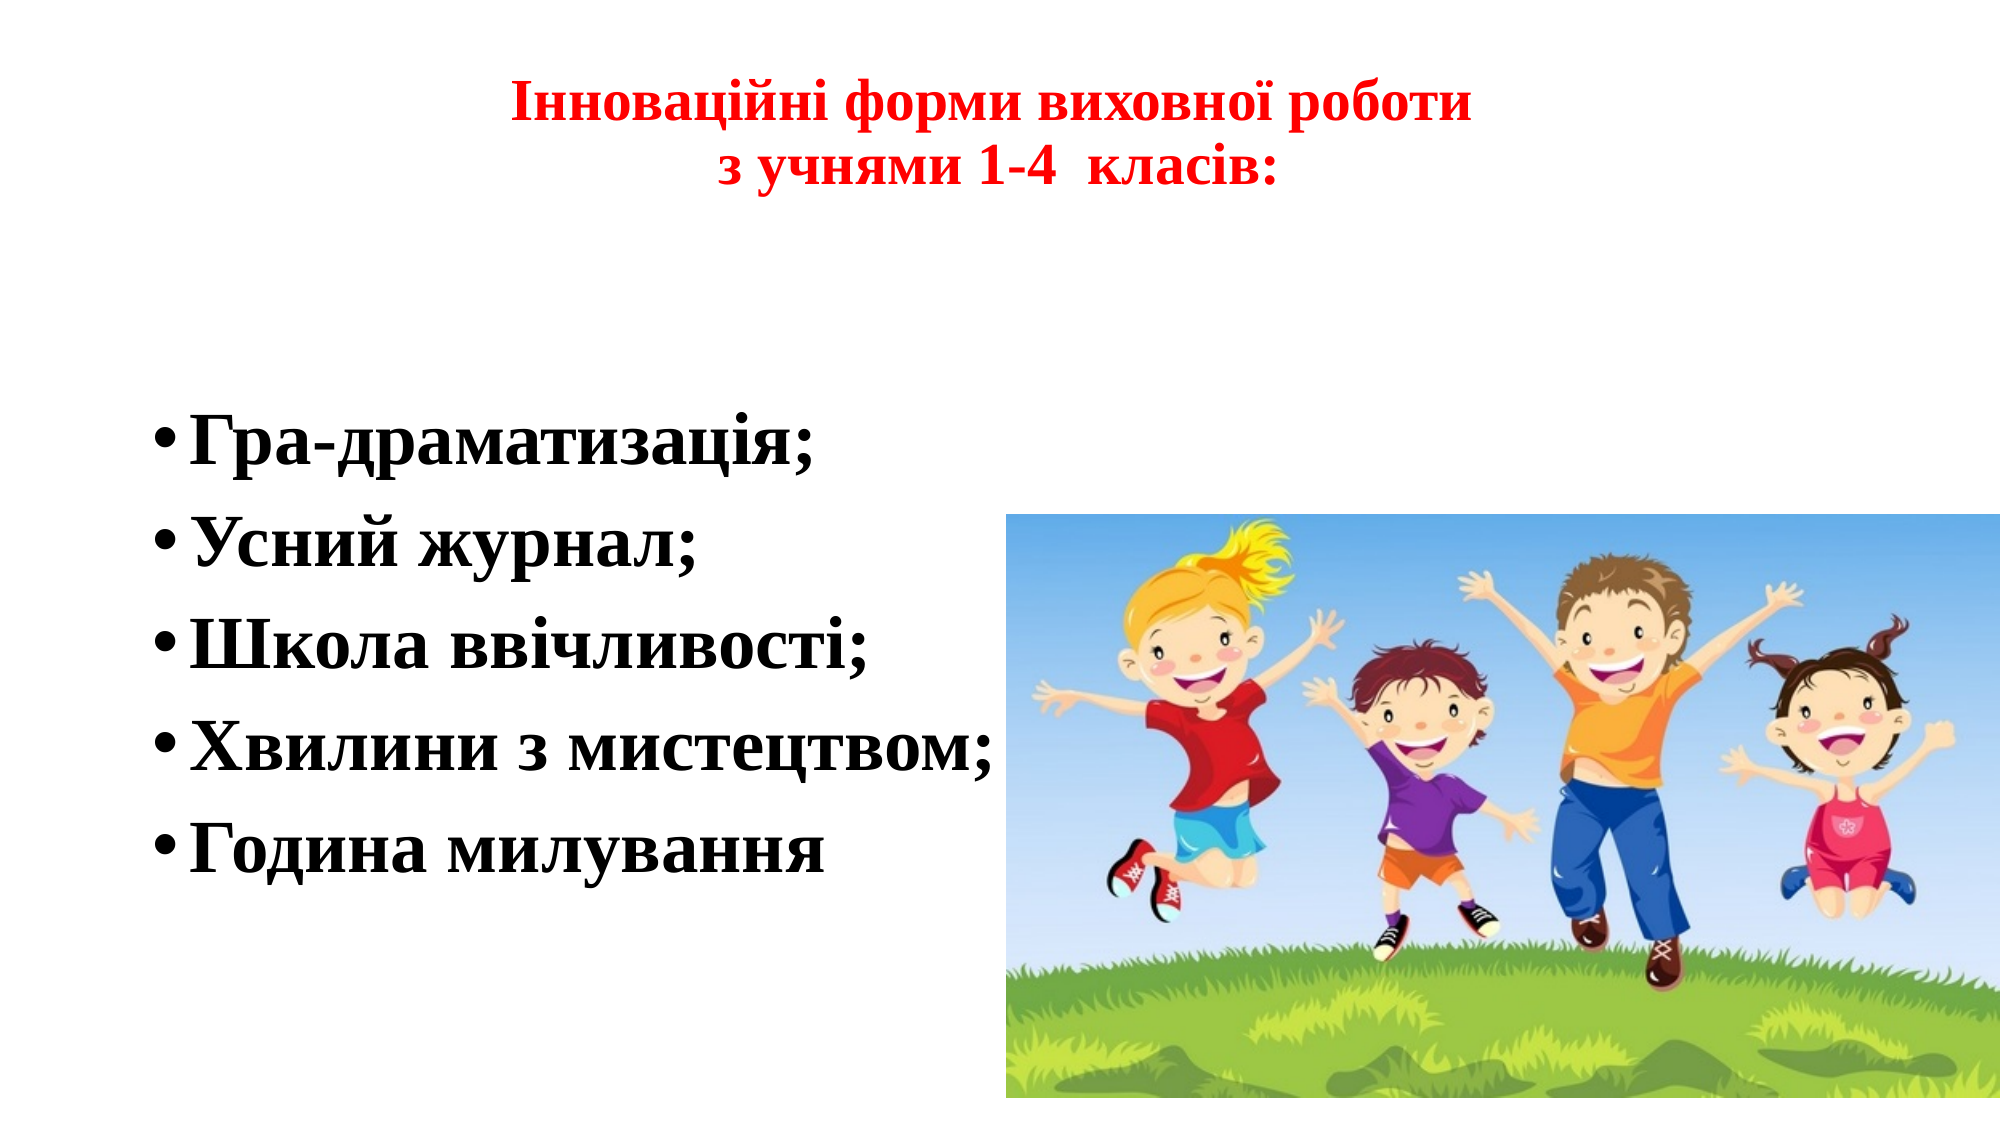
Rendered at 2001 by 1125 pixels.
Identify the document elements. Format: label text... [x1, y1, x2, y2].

title Інноваційні форми виховної роботи з учнями 1-4 класів: [137, 59, 1863, 278]
list Гра-драматизація; Усний журнал; Школа ввічливості; Хвилини з мистецтвом; Година милування [137, 392, 1863, 1014]
picture [1006, 514, 2000, 1098]
